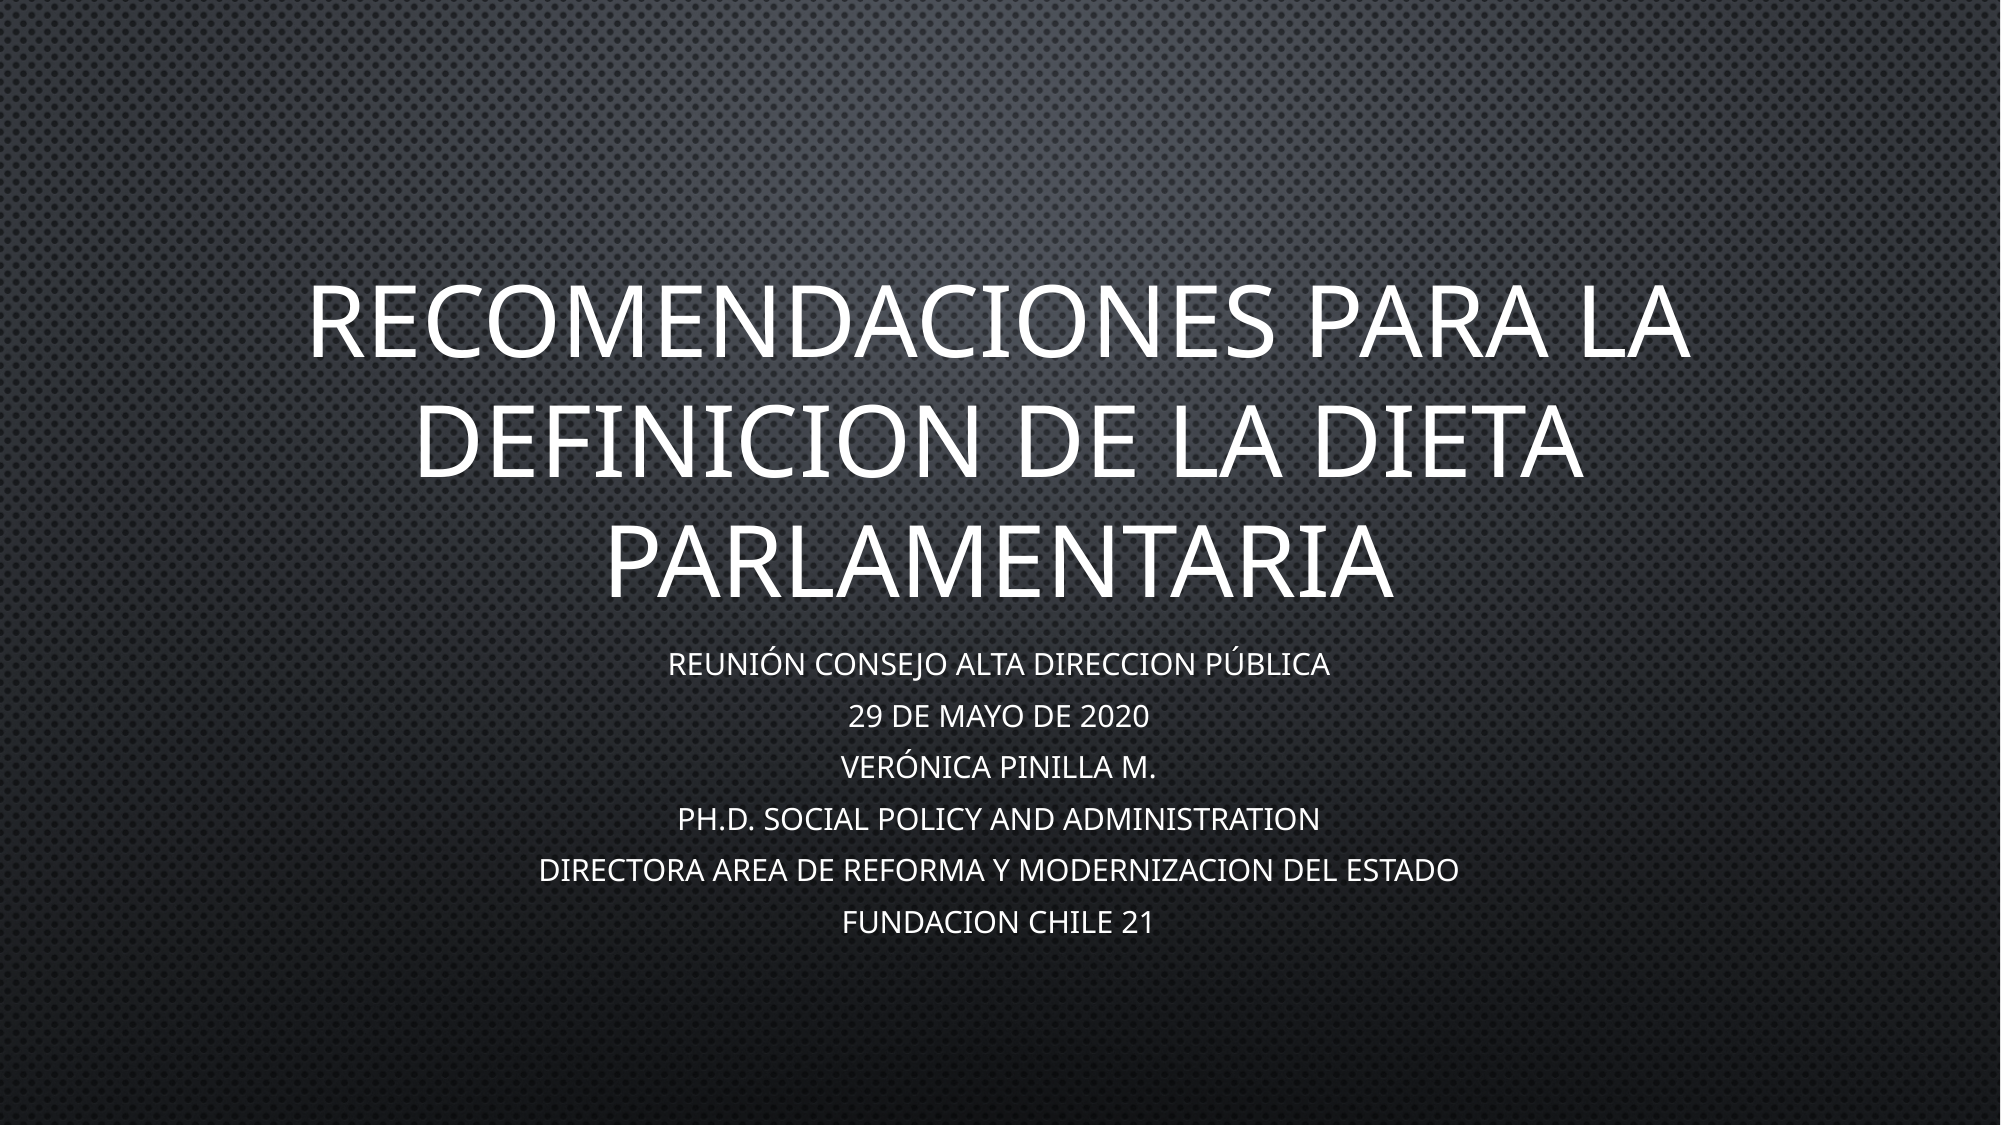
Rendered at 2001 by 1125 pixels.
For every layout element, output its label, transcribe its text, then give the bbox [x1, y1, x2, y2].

subtitle Reunión consejo alta direccion pública 29 de mayo de 2020 VERÓNICA PINILLA M. Ph.D. Social Policy and Administration Directora Area de Reforma y Modernizacion del estado Fundacion Chile 21 [287, 637, 1711, 950]
title Recomendaciones para la definicion de la dieta parlamentaria [287, 99, 1711, 625]
